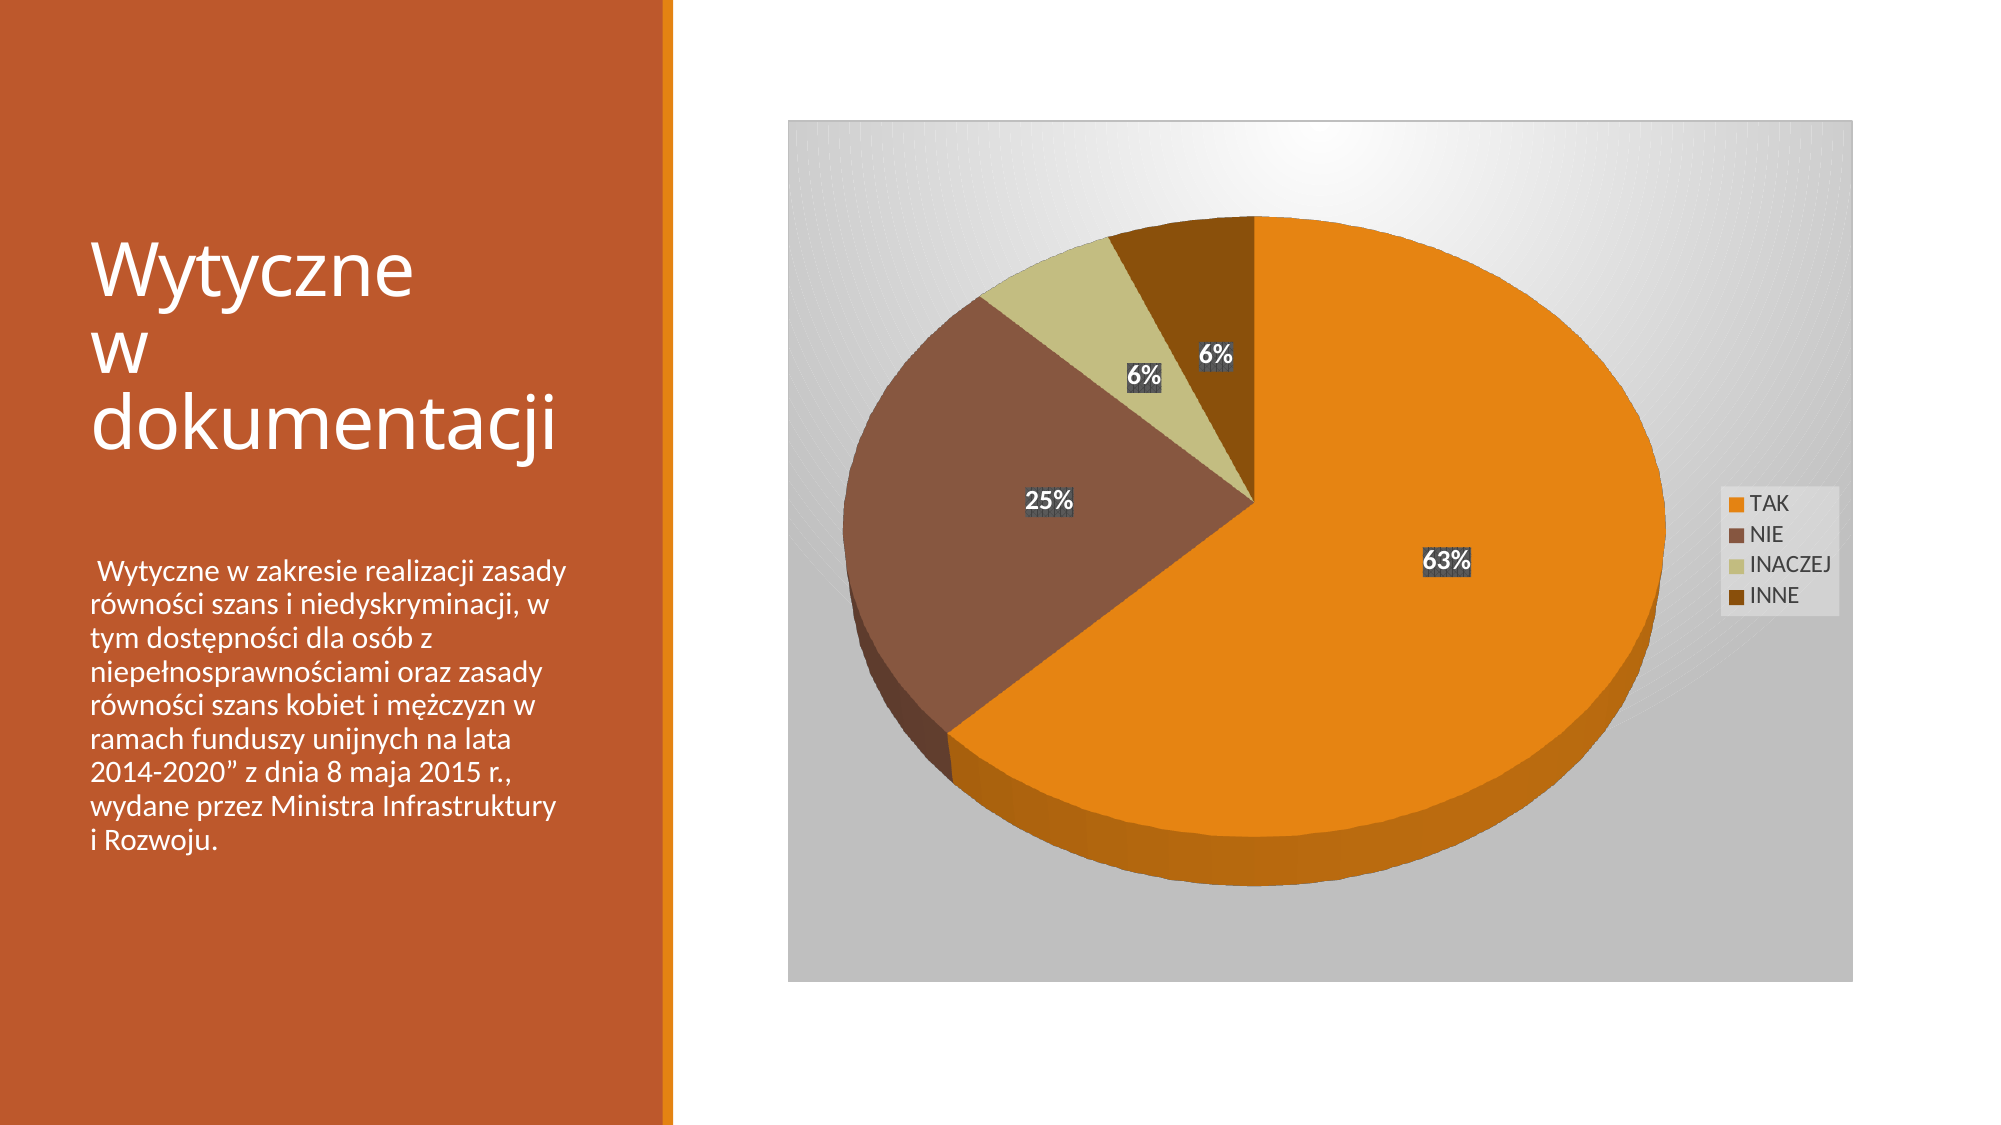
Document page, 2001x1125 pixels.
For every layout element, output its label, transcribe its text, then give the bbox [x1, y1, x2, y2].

list Wytyczne w zakresie realizacji zasady równości szans i niedyskryminacji, w tym dostępności dla osób z niepełnosprawnościami oraz zasady równości szans kobiet i mężczyzn w ramach funduszy unijnych na lata 2014-2020” z dnia 8 maja 2015 r., wydane przez Ministra Infrastruktury i Rozwoju. [75, 479, 600, 1035]
title Wytyczne w dokumentacji [75, 97, 600, 473]
chart [786, 119, 1854, 984]
